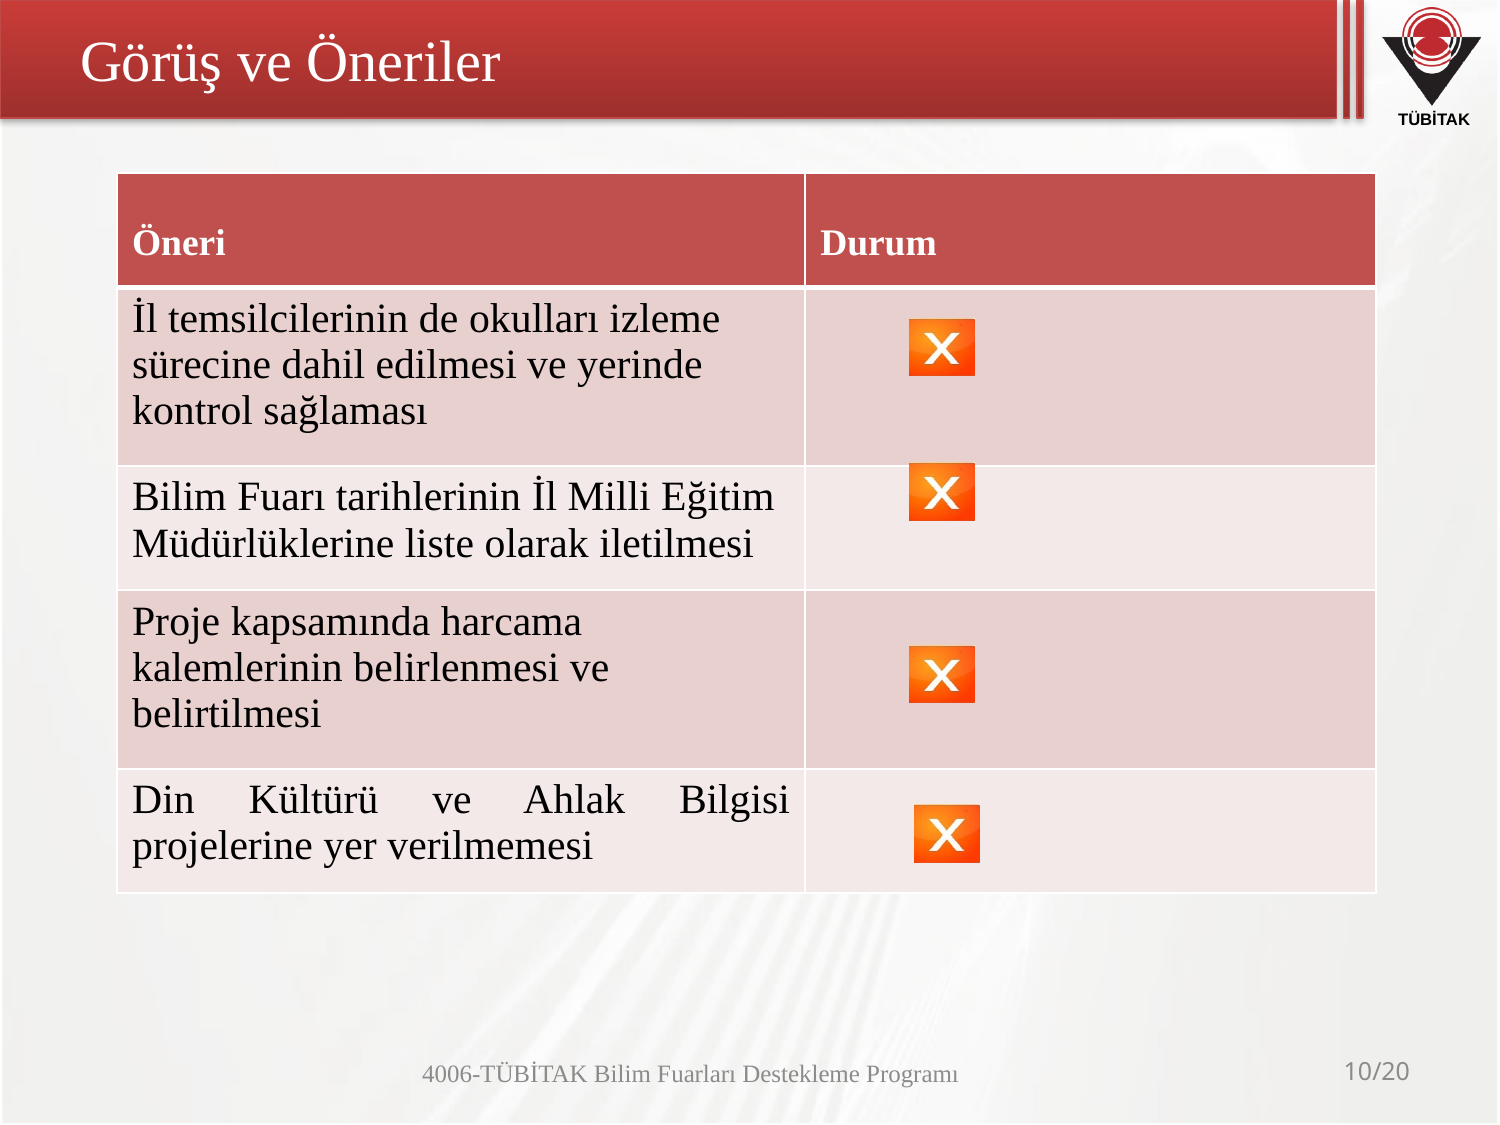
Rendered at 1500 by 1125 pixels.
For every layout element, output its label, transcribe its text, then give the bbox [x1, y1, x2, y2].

table_cell [806, 290, 1375, 465]
table_cell [806, 591, 1375, 768]
table_header Öneri [118, 174, 804, 285]
text_box [88, 196, 1412, 1059]
table_header Durum [806, 174, 1375, 285]
table_cell [806, 467, 1375, 589]
footer 4006-TÜBİTAK Bilim Fuarları Destekleme Programı [324, 1059, 1058, 1103]
slide_number 10/20 [1074, 1042, 1425, 1103]
table_cell Din Kültürü ve Ahlak Bilgisi projelerine yer verilmemesi [118, 770, 804, 892]
table_cell Bilim Fuarı tarihlerinin İl Milli Eğitim Müdürlüklerine liste olarak iletilmesi [118, 467, 804, 589]
table_cell [806, 770, 1375, 892]
picture [1, 0, 1499, 1125]
title Görüş ve Öneriler [64, 0, 1341, 116]
table_cell İl temsilcilerinin de okulları izleme sürecine dahil edilmesi ve yerinde kontrol sağlaması [118, 290, 804, 465]
table_cell Proje kapsamında harcama kalemlerinin belirlenmesi ve belirtilmesi [118, 591, 804, 768]
